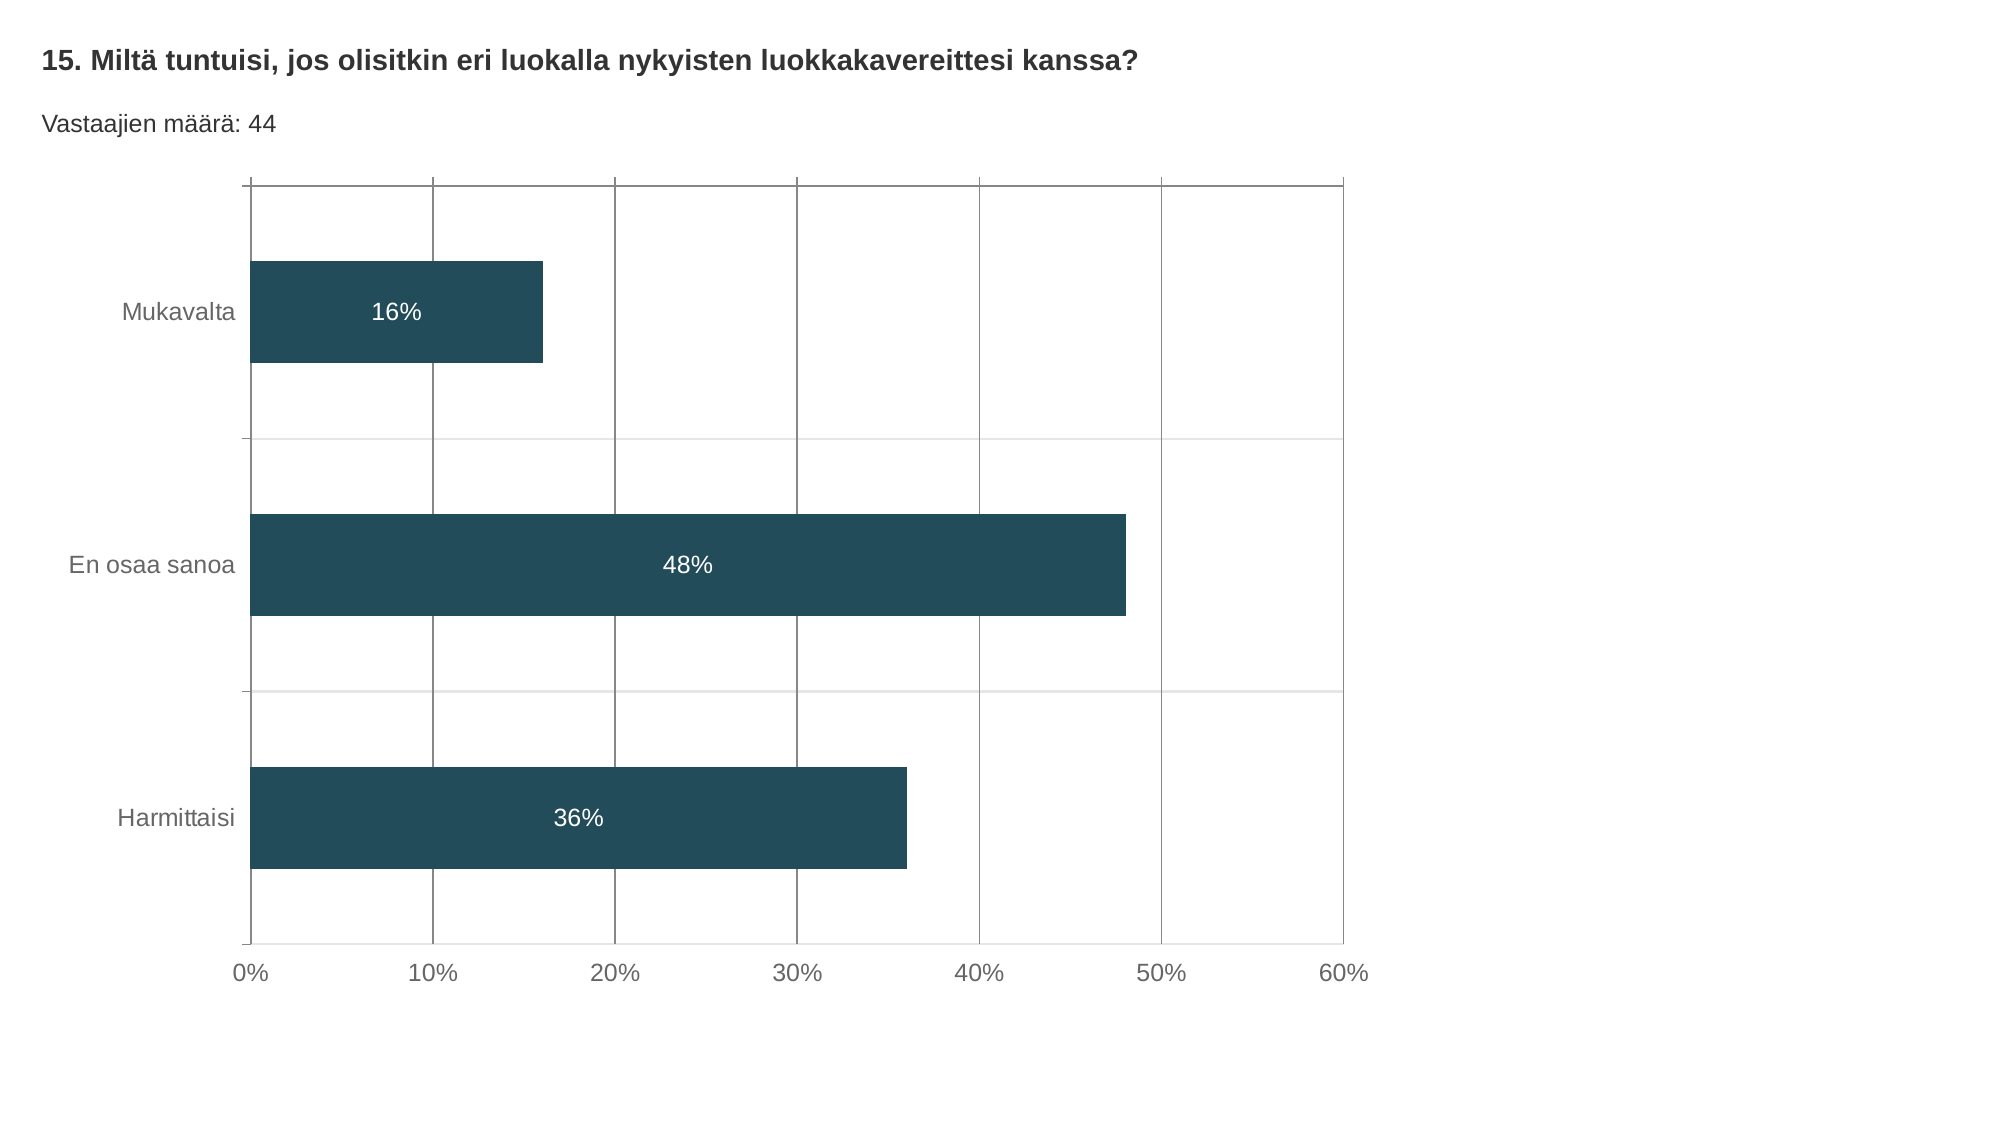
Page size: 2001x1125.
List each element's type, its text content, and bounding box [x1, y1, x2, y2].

text_box Vastaajien määrä: 44 [40, 106, 1960, 140]
text_box 15. Miltä tuntuisi, jos olisitkin eri luokalla nykyisten luokkakavereittesi kanssa? [40, 40, 1960, 79]
chart [41, 168, 1397, 1003]
